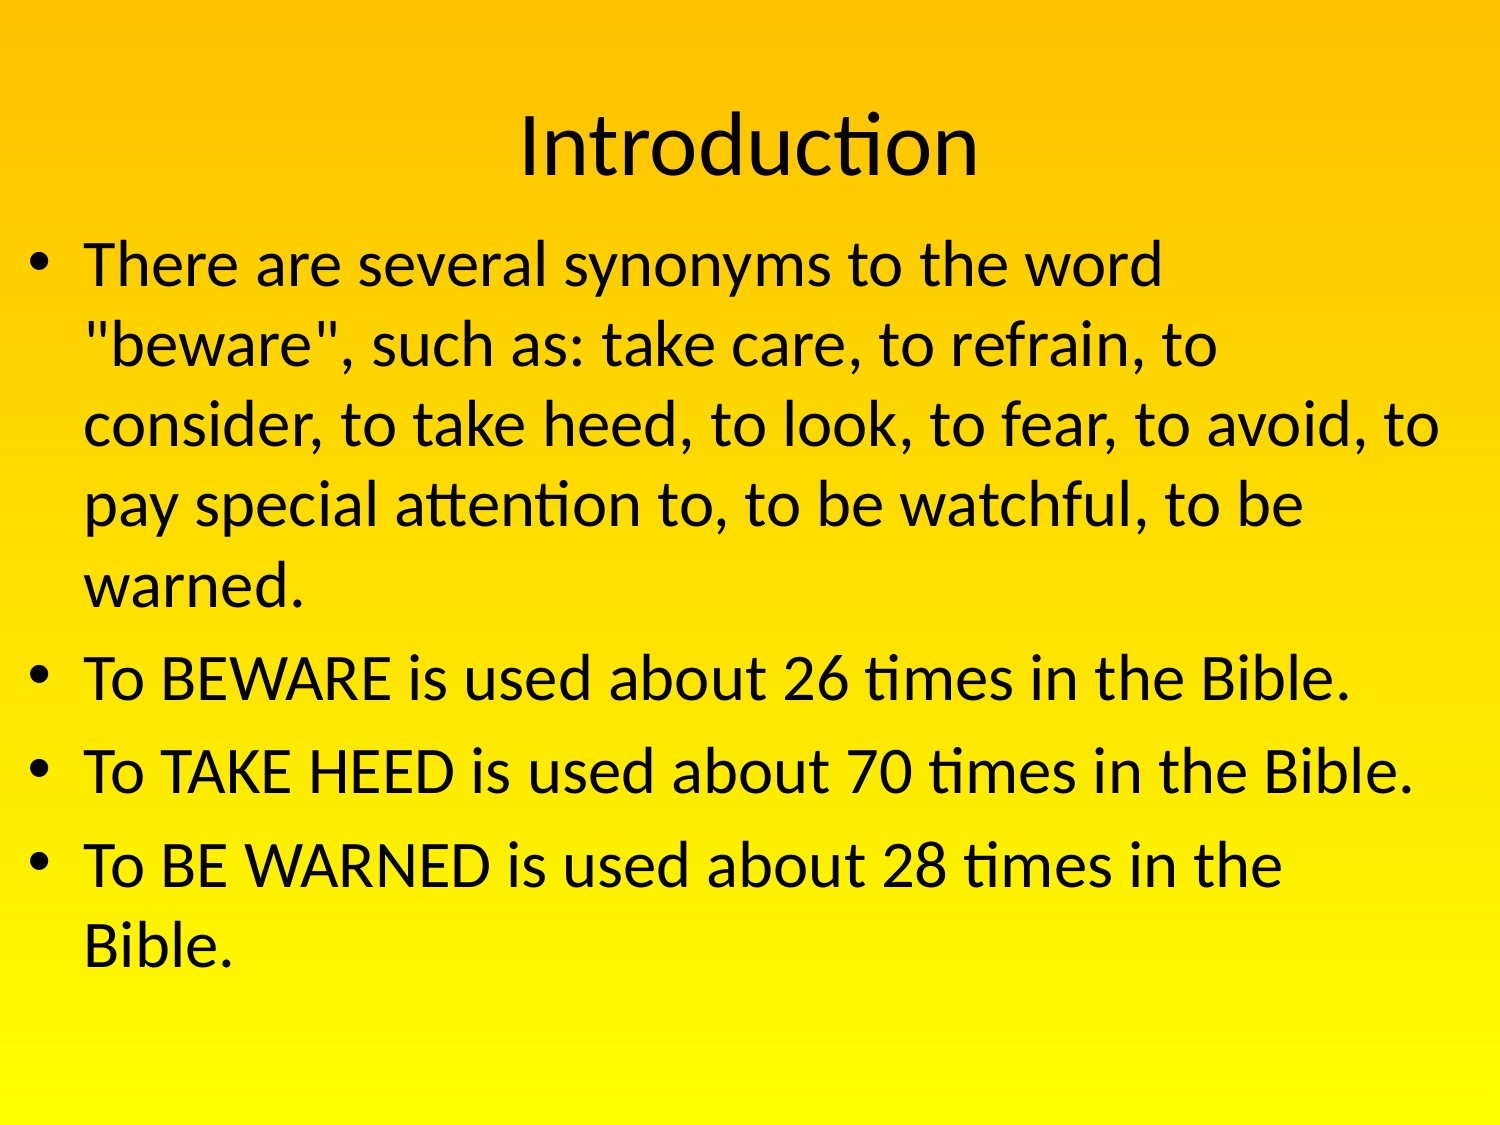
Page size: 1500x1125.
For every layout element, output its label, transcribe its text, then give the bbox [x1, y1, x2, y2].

list There are several synonyms to the word "beware", such as: take care, to refrain, to consider, to take heed, to look, to fear, to avoid, to pay special attention to, to be watchful, to be warned. To BEWARE is used about 26 times in the Bible. To TAKE HEED is used about 70 times in the Bible. To BE WARNED is used about 28 times in the Bible. [12, 212, 1463, 1100]
title Introduction [75, 45, 1425, 212]
